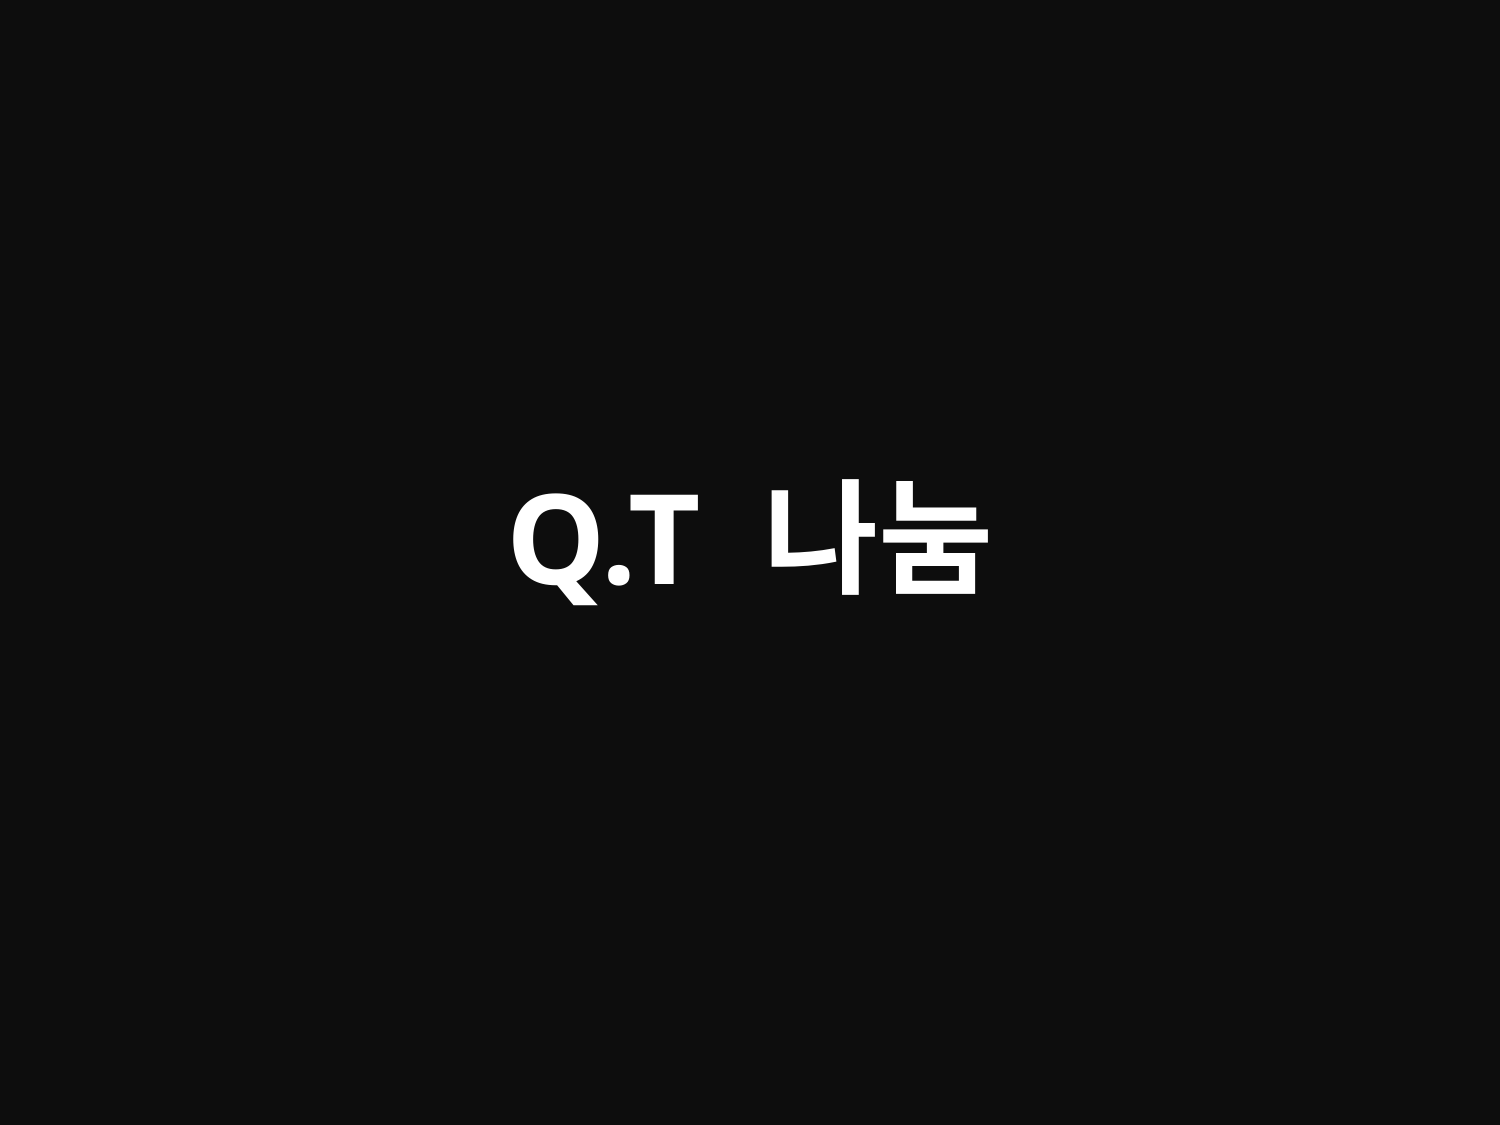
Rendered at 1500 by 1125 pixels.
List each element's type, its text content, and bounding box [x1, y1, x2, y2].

title Q.T 나눔 [75, 45, 1425, 1024]
